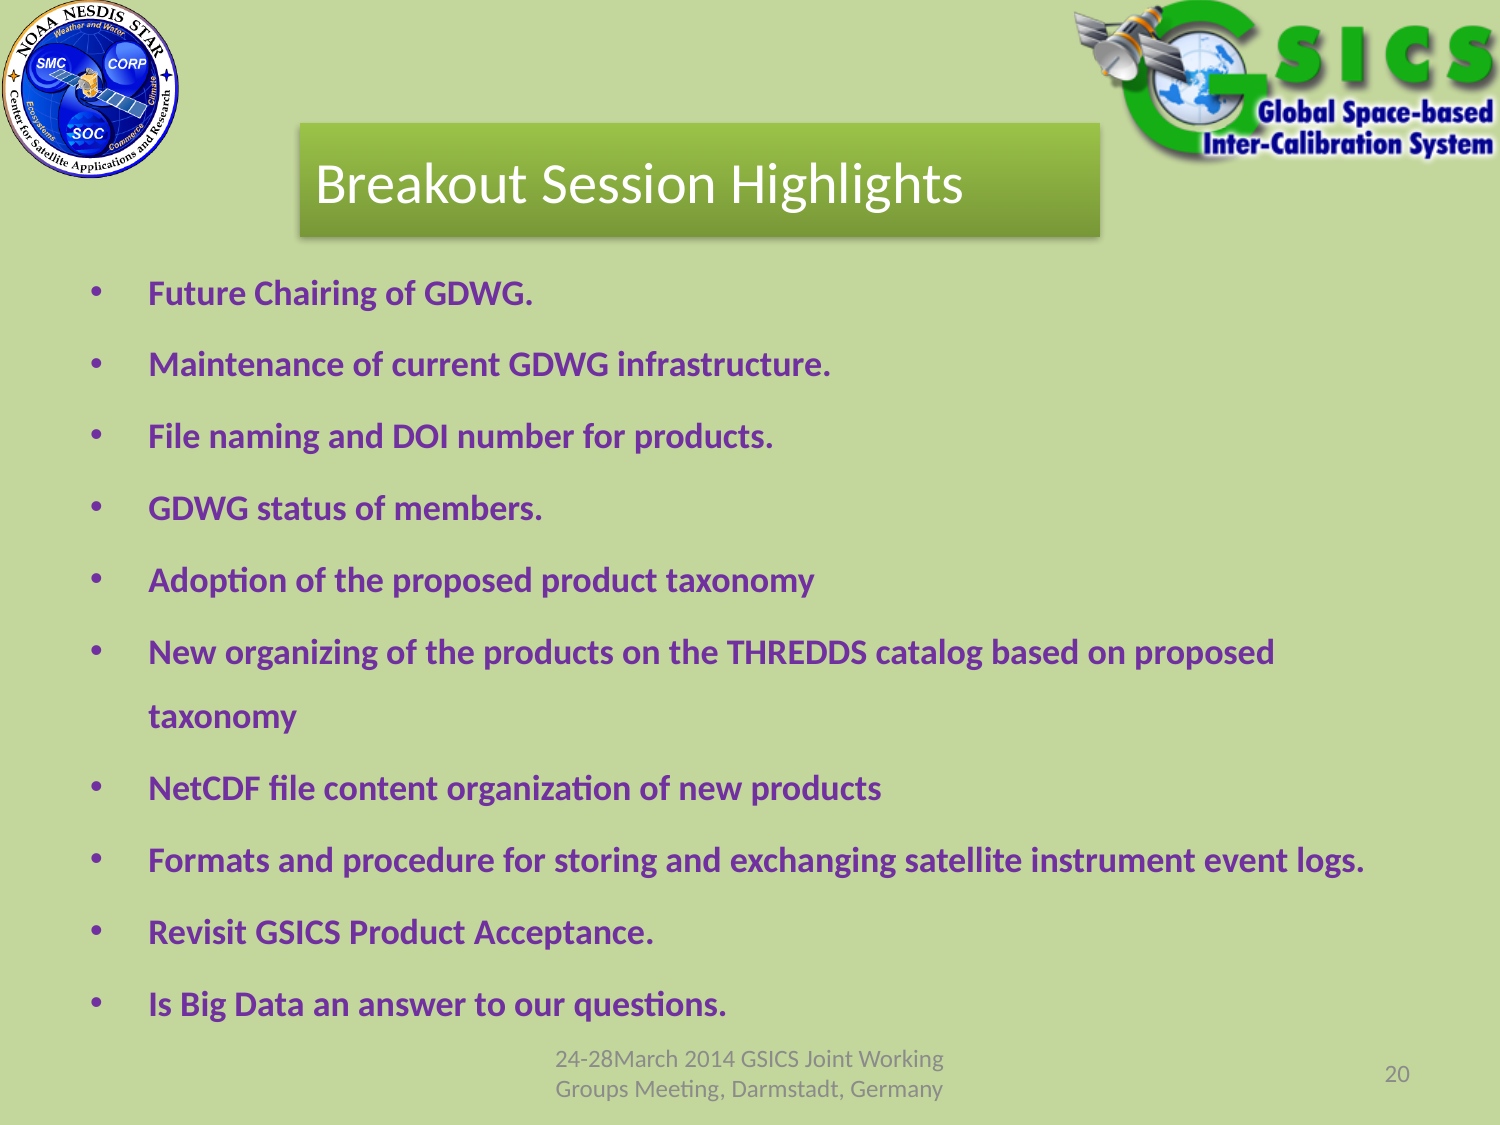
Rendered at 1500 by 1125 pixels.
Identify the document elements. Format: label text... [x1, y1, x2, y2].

slide_number 20 [1074, 1042, 1425, 1103]
list Future Chairing of GDWG. Maintenance of current GDWG infrastructure. File naming and DOI number for products. GDWG status of members. Adoption of the proposed product taxonomy New organizing of the products on the THREDDS catalog based on proposed taxonomy NetCDF file content organization of new products Formats and procedure for storing and exchanging satellite instrument event logs. Revisit GSICS Product Acceptance. Is Big Data an answer to our questions. [75, 240, 1413, 1043]
picture [1062, 0, 1500, 168]
picture [0, 0, 180, 180]
text_box Breakout Session Highlights [300, 123, 1100, 237]
footer 24-28March 2014 GSICS Joint Working Groups Meeting, Darmstadt, Germany [512, 1042, 988, 1103]
